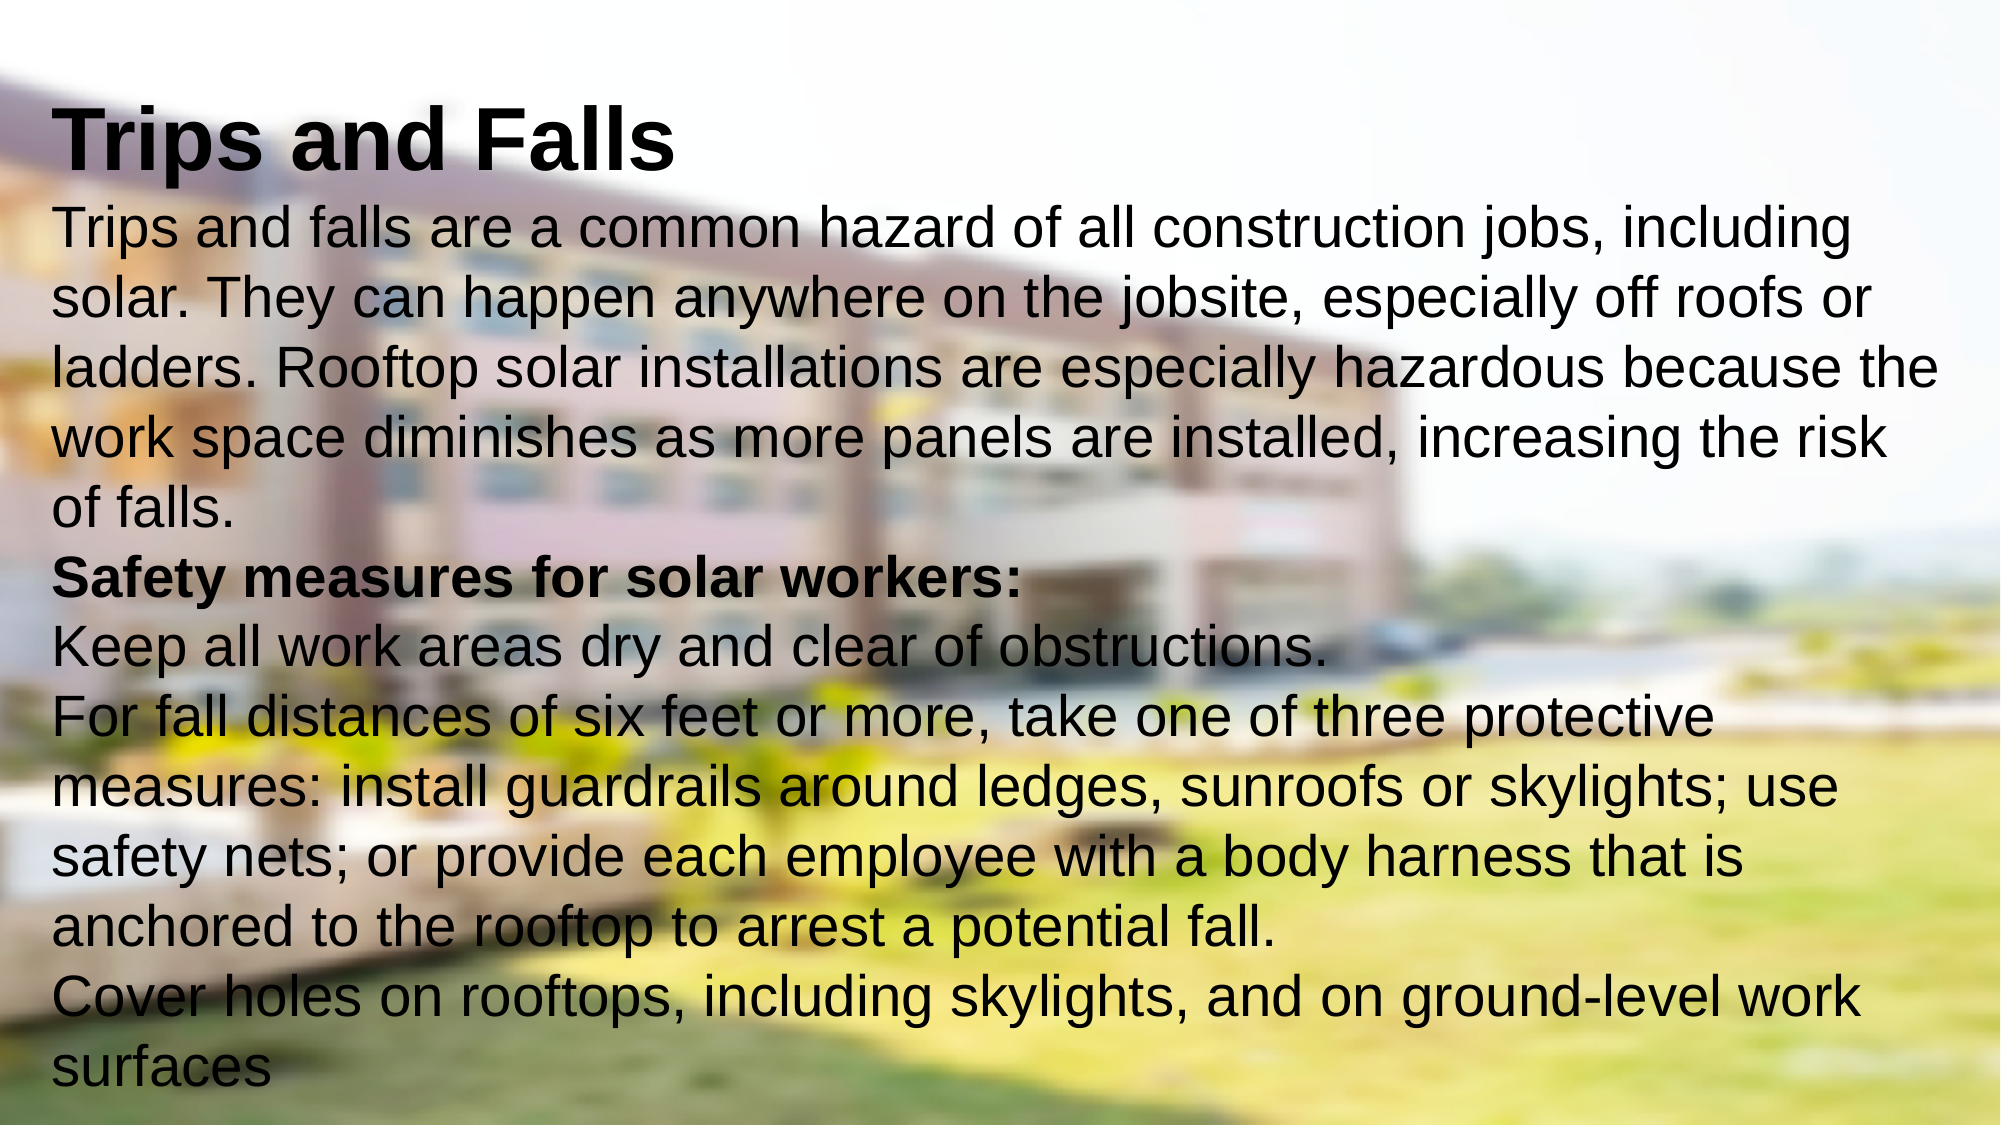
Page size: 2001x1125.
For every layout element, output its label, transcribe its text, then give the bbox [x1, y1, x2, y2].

text_box Trips and Falls Trips and falls are a common hazard of all construction jobs, including solar. They can happen anywhere on the jobsite, especially off roofs or ladders. Rooftop solar installations are especially hazardous because the work space diminishes as more panels are installed, increasing the risk of falls. Safety measures for solar workers: Keep all work areas dry and clear of obstructions. For fall distances of six feet or more, take one of three protective measures: install guardrails around ledges, sunroofs or skylights; use safety nets; or provide each employee with a body harness that is anchored to the rooftop to arrest a potential fall. Cover holes on rooftops, including skylights, and on ground-level work surfaces [36, 73, 1964, 1106]
picture [0, 0, 2001, 1125]
